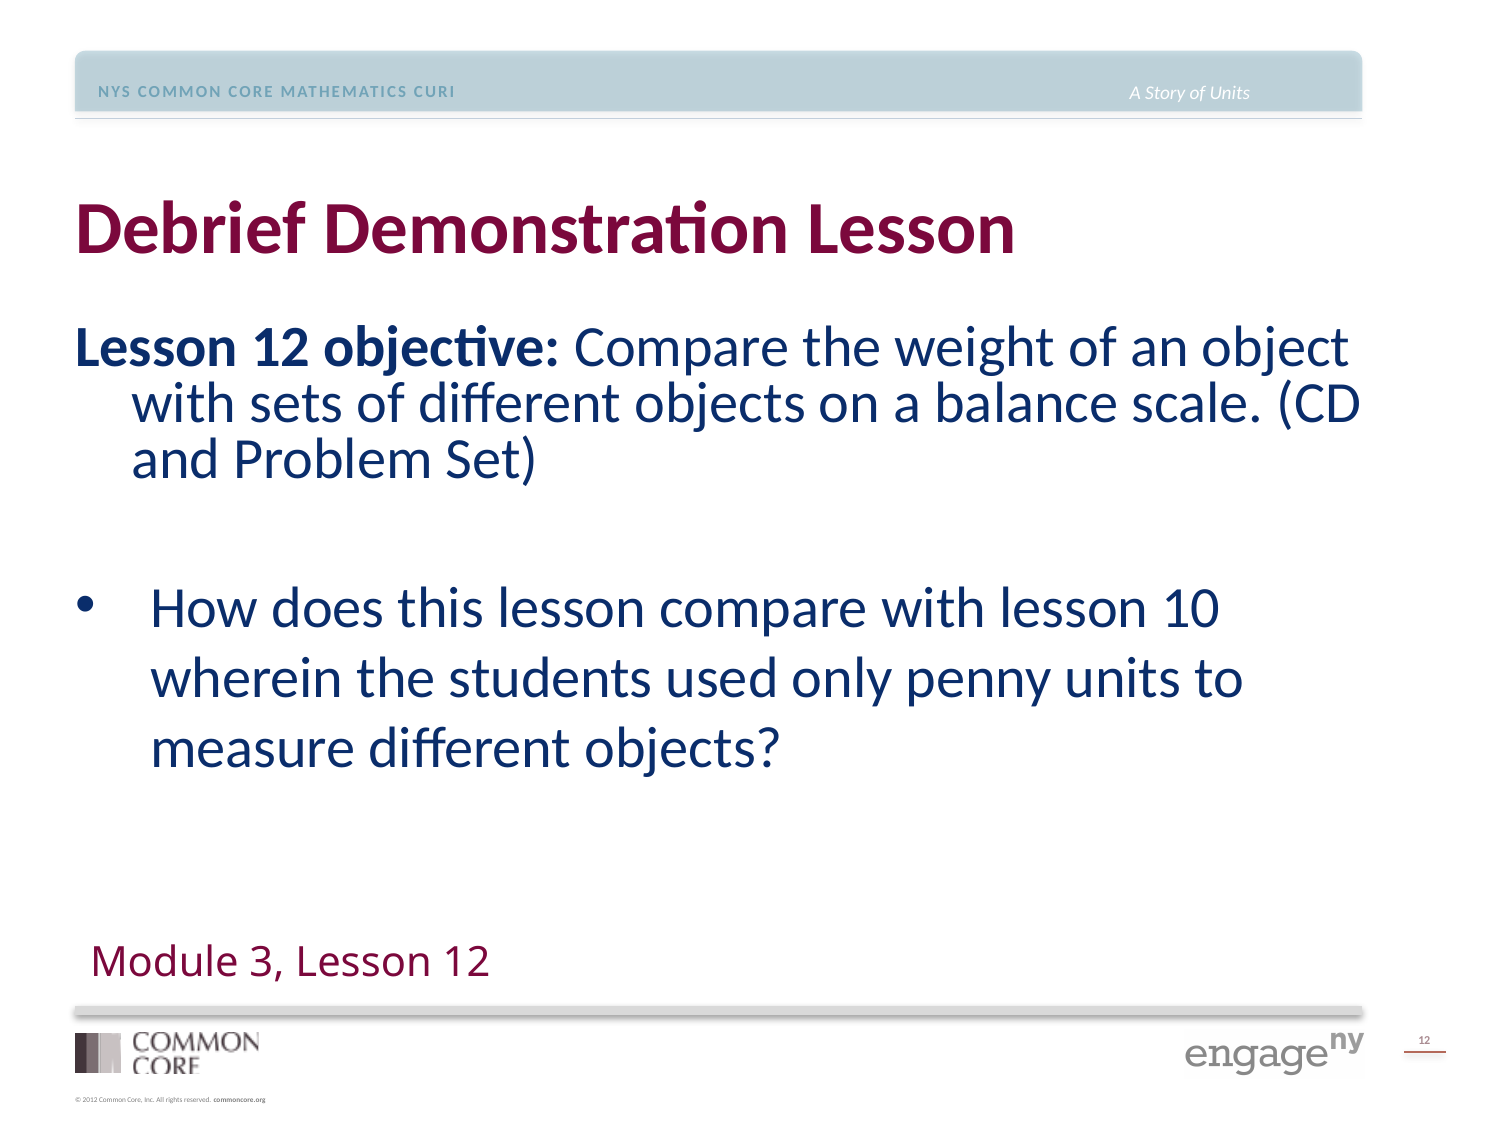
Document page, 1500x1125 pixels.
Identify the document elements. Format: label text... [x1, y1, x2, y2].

list Lesson 12 objective: Compare the weight of an object with sets of different objects on a balance scale. (CD and Problem Set) How does this lesson compare with lesson 10 wherein the students used only penny units to measure different objects? [74, 313, 1426, 892]
list Module 3, Lesson 12 [74, 892, 1426, 1029]
title Debrief Demonstration Lesson [74, 178, 1426, 313]
slide_number 12 [1383, 1003, 1466, 1064]
